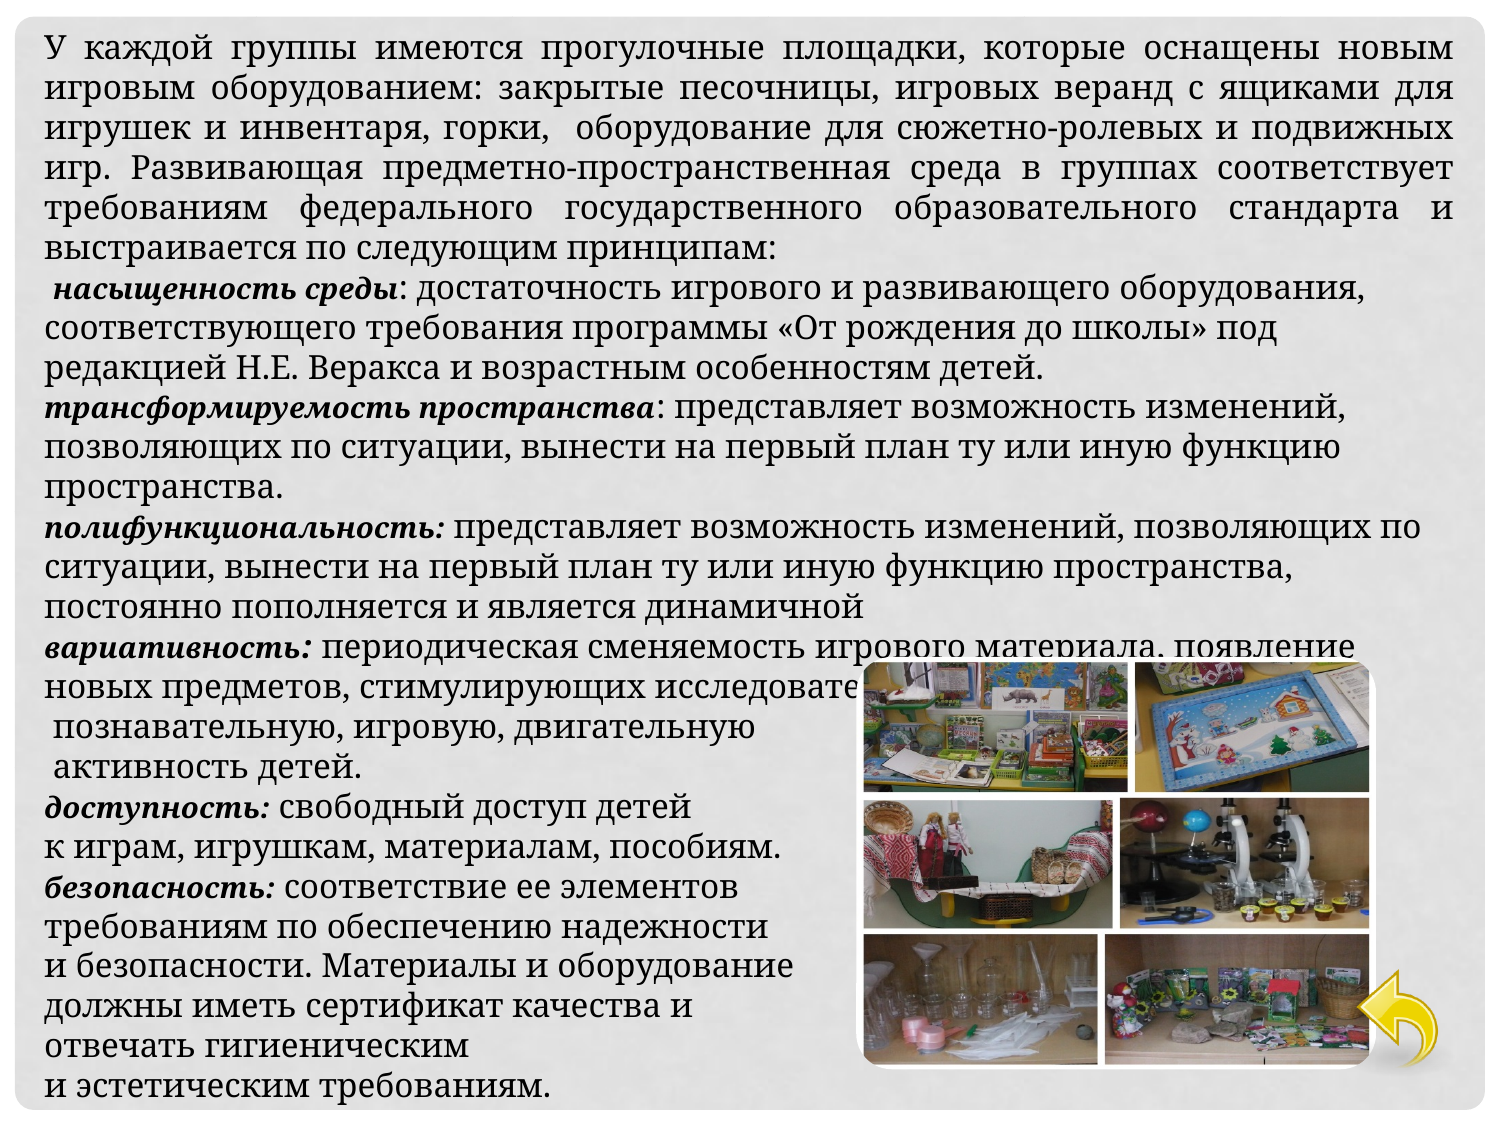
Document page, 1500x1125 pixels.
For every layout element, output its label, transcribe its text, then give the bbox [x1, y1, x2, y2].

text_box У каждой группы имеются прогулочные площадки, которые оснащены новым игровым оборудованием: закрытые песочницы, игровых веранд с ящиками для игрушек и инвентаря, горки, оборудование для сюжетно-ролевых и подвижных игр. Развивающая предметно-пространственная среда в группах соответствует требованиям федерального государственного образовательного стандарта и выстраивается по следующим принципам: насыщенность среды: достаточность игрового и развивающего оборудования, соответствующего требования программы «От рождения до школы» под редакцией Н.Е. Веракса и возрастным особенностям детей. трансформируемость пространства: представляет возможность изменений, позволяющих по ситуации, вынести на первый план ту или иную функцию пространства. полифункциональность: представляет возможность изменений, позволяющих по ситуации, вынести на первый план ту или иную функцию пространства, постоянно пополняется и является динамичной вариативность: периодическая сменяемость игрового материала, появление новых предметов, стимулирующих исследовательскую, познавательную, игровую, двигательную активность детей. доступность: свободный доступ детей к играм, игрушкам, материалам, пособиям. безопасность: соответствие ее элементов требованиям по обеспечению надежности и безопасности. Материалы и оборудование должны иметь сертификат качества и отвечать гигиеническим и эстетическим требованиям. [29, 19, 1471, 1112]
picture [856, 656, 1459, 1079]
